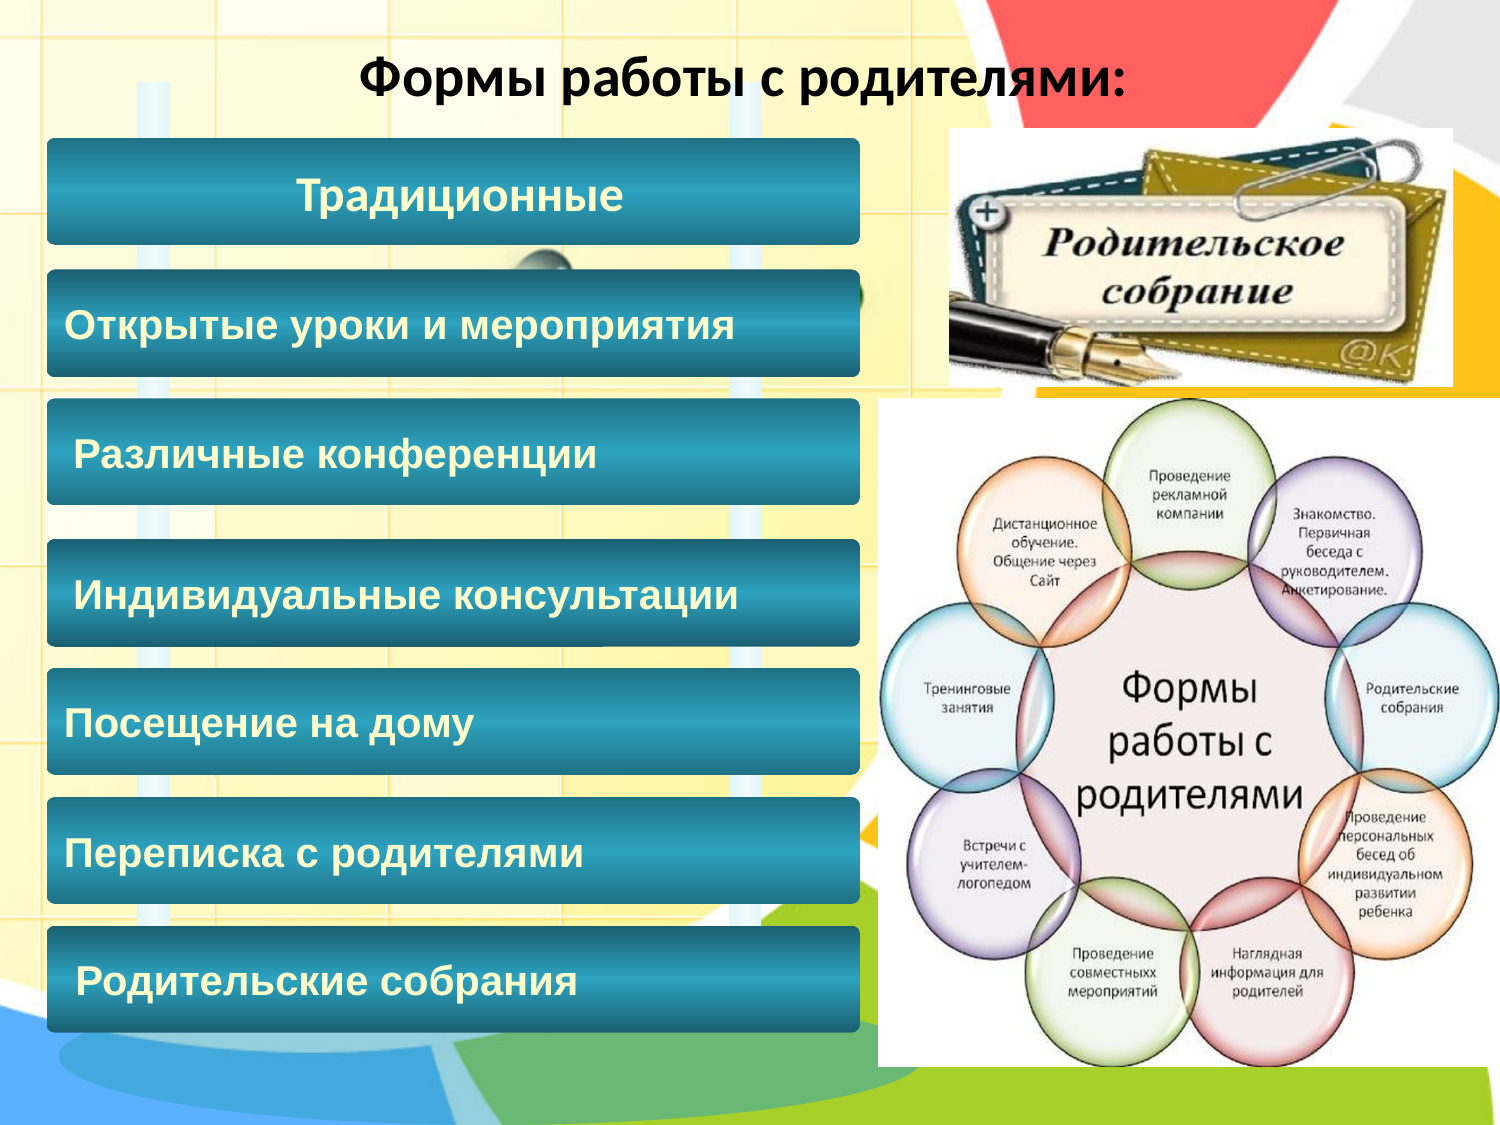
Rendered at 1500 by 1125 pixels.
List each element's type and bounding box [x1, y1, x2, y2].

picture [0, 0, 1500, 1125]
text_box [46, 81, 925, 1125]
